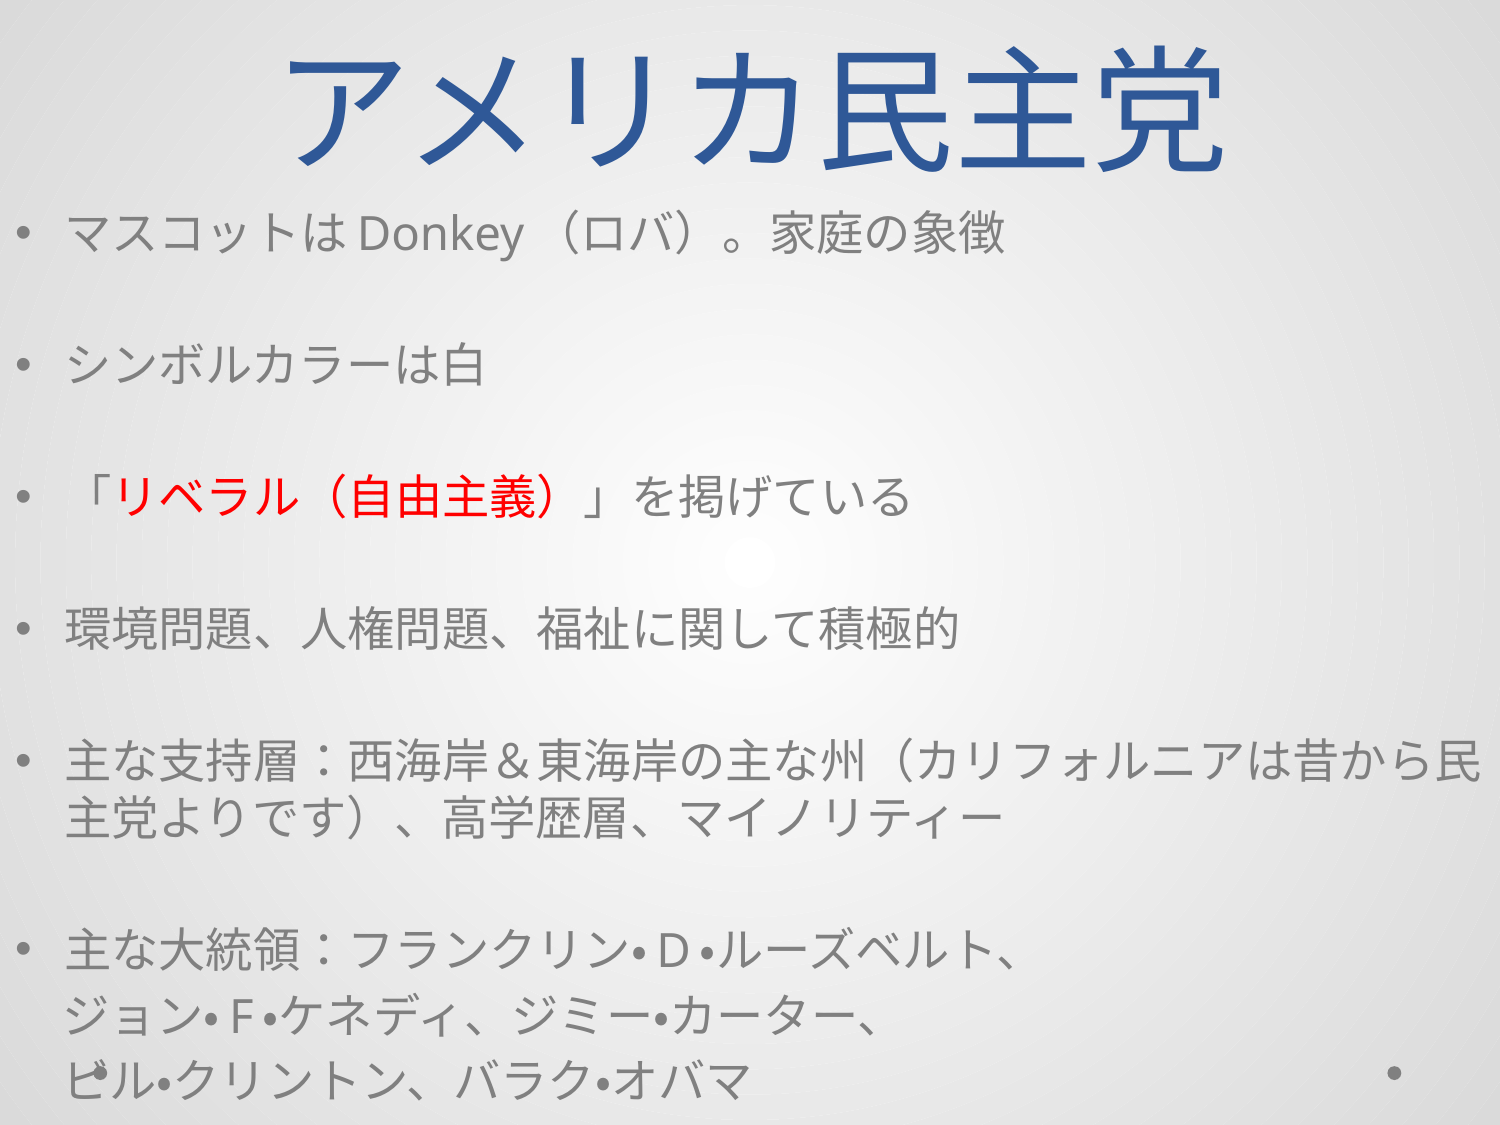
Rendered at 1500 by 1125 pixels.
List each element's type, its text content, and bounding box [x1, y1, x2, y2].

title アメリカ民主党 [76, 0, 1427, 196]
list マスコットはDonkey（ロバ）。家庭の象徴 シンボルカラーは白 「リベラル（自由主義）」を掲げている 環境問題、人権問題、福祉に関して積極的 主な支持層：西海岸＆東海岸の主な州（カリフォルニアは昔から民主党よりです）、高学歴層、マイノリティー 主な大統領：フランクリン・D・ルーズベルト、 ジョン・F・ケネディ、ジミー・カーター、 ビル・クリントン、バラク・オバマ [0, 196, 1500, 1125]
